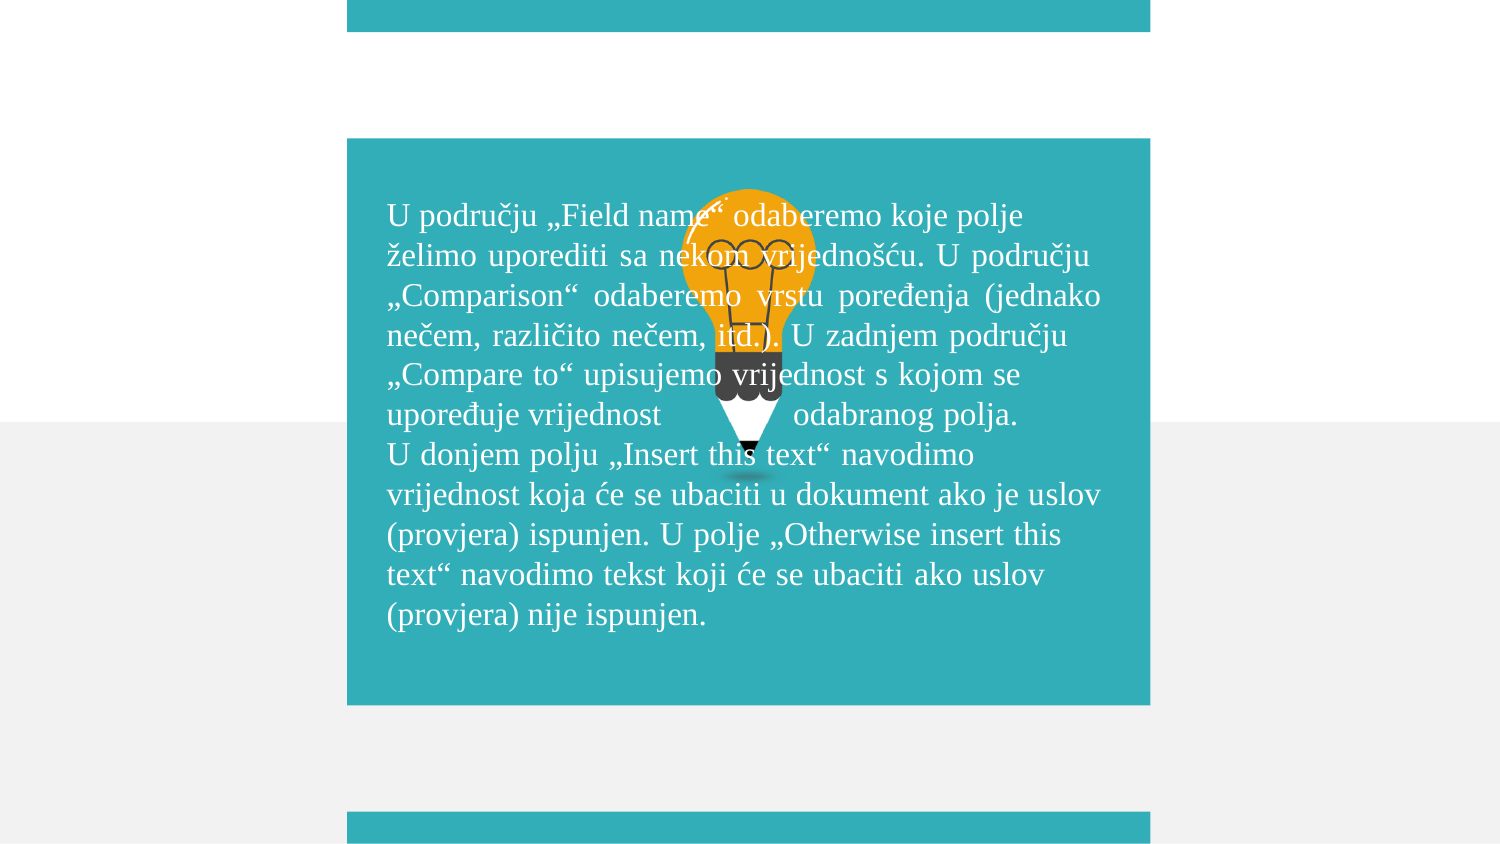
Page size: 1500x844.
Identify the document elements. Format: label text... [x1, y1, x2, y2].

text_box U području „Field name“ odaberemo koje polje želimo uporediti sa nekom vrijednošću. U području „Comparison“ odaberemo vrstu poređenja (jednako nečem, različito nečem, itd.). U zadnjem području „Compare to“ upisujemo vrijednost s kojom se upoređuje vrijednost odabranog polja. U donjem polju „Insert this text“ navodimo vrijednost koja će se ubaciti u dokument ako je uslov (provjera) ispunjen. U polje „Otherwise insert this text“ navodimo tekst koji će se ubaciti ako uslov (provjera) nije ispunjen. [371, 185, 1117, 640]
